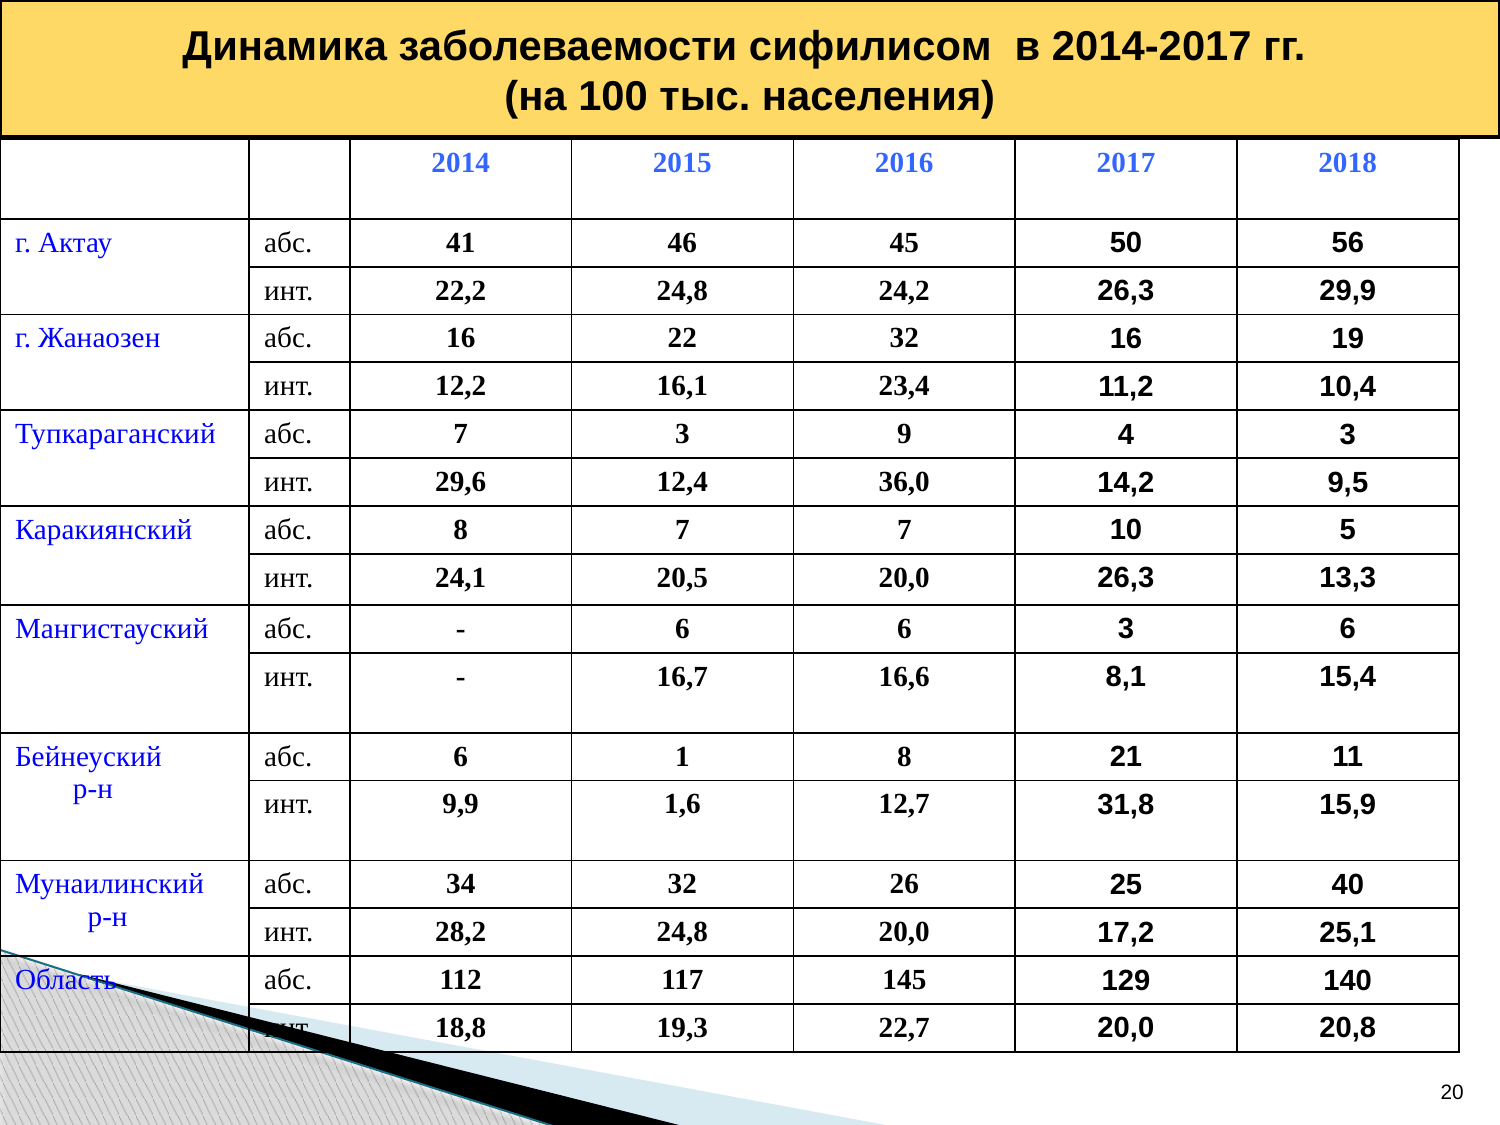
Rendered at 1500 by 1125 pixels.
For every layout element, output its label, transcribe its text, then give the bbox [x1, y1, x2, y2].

table_cell Мангистауский [1, 606, 248, 732]
table_header 2014 [351, 140, 571, 218]
table_cell г. Актау [1, 220, 248, 314]
table_cell инт. [250, 268, 349, 314]
table_cell 36,0 [794, 459, 1014, 505]
table_cell 24,1 [351, 555, 571, 604]
table_header 2017 [1016, 140, 1236, 218]
table_cell 9,9 [351, 781, 571, 860]
table_cell 16 [1016, 315, 1236, 361]
table_cell 4 [1016, 411, 1236, 457]
table_cell 16 [351, 315, 571, 361]
table_cell инт [250, 1005, 349, 1051]
table_cell 3 [572, 411, 793, 457]
table_cell 11 [1238, 734, 1458, 780]
table_cell 16,6 [794, 654, 1014, 732]
table_cell инт. [250, 459, 349, 505]
table_cell - [351, 654, 571, 732]
table_cell 11,2 [1016, 363, 1236, 409]
table_cell абс. [250, 507, 349, 553]
table_cell 22 [572, 315, 793, 361]
table_cell 24,2 [794, 268, 1014, 314]
table_cell 26,3 [1016, 555, 1236, 604]
table_cell 20,5 [572, 555, 793, 604]
table_cell абс. [250, 411, 349, 457]
table_cell 3 [1238, 411, 1458, 457]
table_cell 6 [794, 606, 1014, 652]
table_cell Область [1, 957, 248, 1051]
table_cell 29,9 [1238, 268, 1458, 314]
table_cell 46 [572, 220, 793, 266]
table_cell 34 [351, 861, 571, 907]
table_cell инт. [250, 555, 349, 604]
table_cell 17,2 [1016, 909, 1236, 955]
table_cell 28,2 [351, 909, 571, 955]
table_cell 45 [794, 220, 1014, 266]
table_cell инт. [250, 909, 349, 955]
table_cell 6 [351, 734, 571, 780]
table_cell 20,8 [1238, 1005, 1458, 1051]
text_box Динамика заболеваемости сифилисом в 2014-2017 гг. (на 100 тыс. населения) [0, 0, 1500, 138]
table_cell 145 [794, 957, 1014, 1003]
table_cell 12,2 [351, 363, 571, 409]
table_cell абс. [250, 861, 349, 907]
table_cell 23,4 [794, 363, 1014, 409]
table_header [250, 140, 349, 218]
table_cell 15,9 [1238, 781, 1458, 860]
table_cell 26,3 [1016, 268, 1236, 314]
table_cell - [351, 606, 571, 652]
table_header [1, 140, 248, 218]
table_cell 50 [1016, 220, 1236, 266]
table_cell инт. [250, 654, 349, 732]
table_cell 5 [1238, 507, 1458, 553]
table_cell 6 [572, 606, 793, 652]
table_cell 29,6 [351, 459, 571, 505]
table_cell 19,3 [572, 1005, 793, 1051]
table_cell 1,6 [572, 781, 793, 860]
table_cell 112 [351, 957, 571, 1003]
table_cell 19 [1238, 315, 1458, 361]
table_cell 56 [1238, 220, 1458, 266]
table_cell 7 [351, 411, 571, 457]
table_cell Мунаилинский р-н [1, 861, 248, 955]
table_cell абс. [250, 606, 349, 652]
table_header 2016 [794, 140, 1014, 218]
table_cell абс. [250, 315, 349, 361]
table_cell 1 [572, 734, 793, 780]
table_cell 40 [1238, 861, 1458, 907]
table_cell 32 [572, 861, 793, 907]
slide_number 20 [1418, 1051, 1479, 1112]
table_cell 129 [1016, 957, 1236, 1003]
table_cell абс. [250, 220, 349, 266]
table_cell абс. [250, 957, 349, 1003]
table_cell 22,2 [351, 268, 571, 314]
table_cell 16,1 [572, 363, 793, 409]
table_cell 24,8 [572, 268, 793, 314]
table_cell 14,2 [1016, 459, 1236, 505]
table_cell 7 [572, 507, 793, 553]
table_cell 117 [572, 957, 793, 1003]
table_cell 20,0 [1016, 1005, 1236, 1051]
table_cell 15,4 [1238, 654, 1458, 732]
table_cell 9 [794, 411, 1014, 457]
table_cell 22,7 [794, 1005, 1014, 1051]
table_cell 16,7 [572, 654, 793, 732]
table_cell 12,4 [572, 459, 793, 505]
table_header 2018 [1238, 140, 1458, 218]
table_cell Тупкараганский [1, 411, 248, 505]
table_cell 8 [351, 507, 571, 553]
table_cell 24,8 [572, 909, 793, 955]
table_cell 140 [1238, 957, 1458, 1003]
table_cell 21 [1016, 734, 1236, 780]
table_cell 3 [1016, 606, 1236, 652]
table_cell 8,1 [1016, 654, 1236, 732]
table_cell абс. [250, 734, 349, 780]
table_cell 41 [351, 220, 571, 266]
table_cell 20,0 [794, 909, 1014, 955]
table_cell инт. [250, 781, 349, 860]
table_cell 8 [794, 734, 1014, 780]
table_cell 32 [794, 315, 1014, 361]
table_cell 6 [1238, 606, 1458, 652]
table_cell 25 [1016, 861, 1236, 907]
table_cell Бейнеуский р-н [1, 734, 248, 860]
table_cell 13,3 [1238, 555, 1458, 604]
table_cell 7 [794, 507, 1014, 553]
table_cell 31,8 [1016, 781, 1236, 860]
table_cell 26 [794, 861, 1014, 907]
table_cell инт. [250, 363, 349, 409]
table_cell 20,0 [794, 555, 1014, 604]
table_cell 25,1 [1238, 909, 1458, 955]
table_cell 18,8 [351, 1005, 571, 1051]
table_cell 10 [1016, 507, 1236, 553]
table_cell 9,5 [1238, 459, 1458, 505]
table_cell г. Жанаозен [1, 315, 248, 409]
table_cell Каракиянский [1, 507, 248, 604]
table_cell 12,7 [794, 781, 1014, 860]
table_header 2015 [572, 140, 793, 218]
table_cell 10,4 [1238, 363, 1458, 409]
